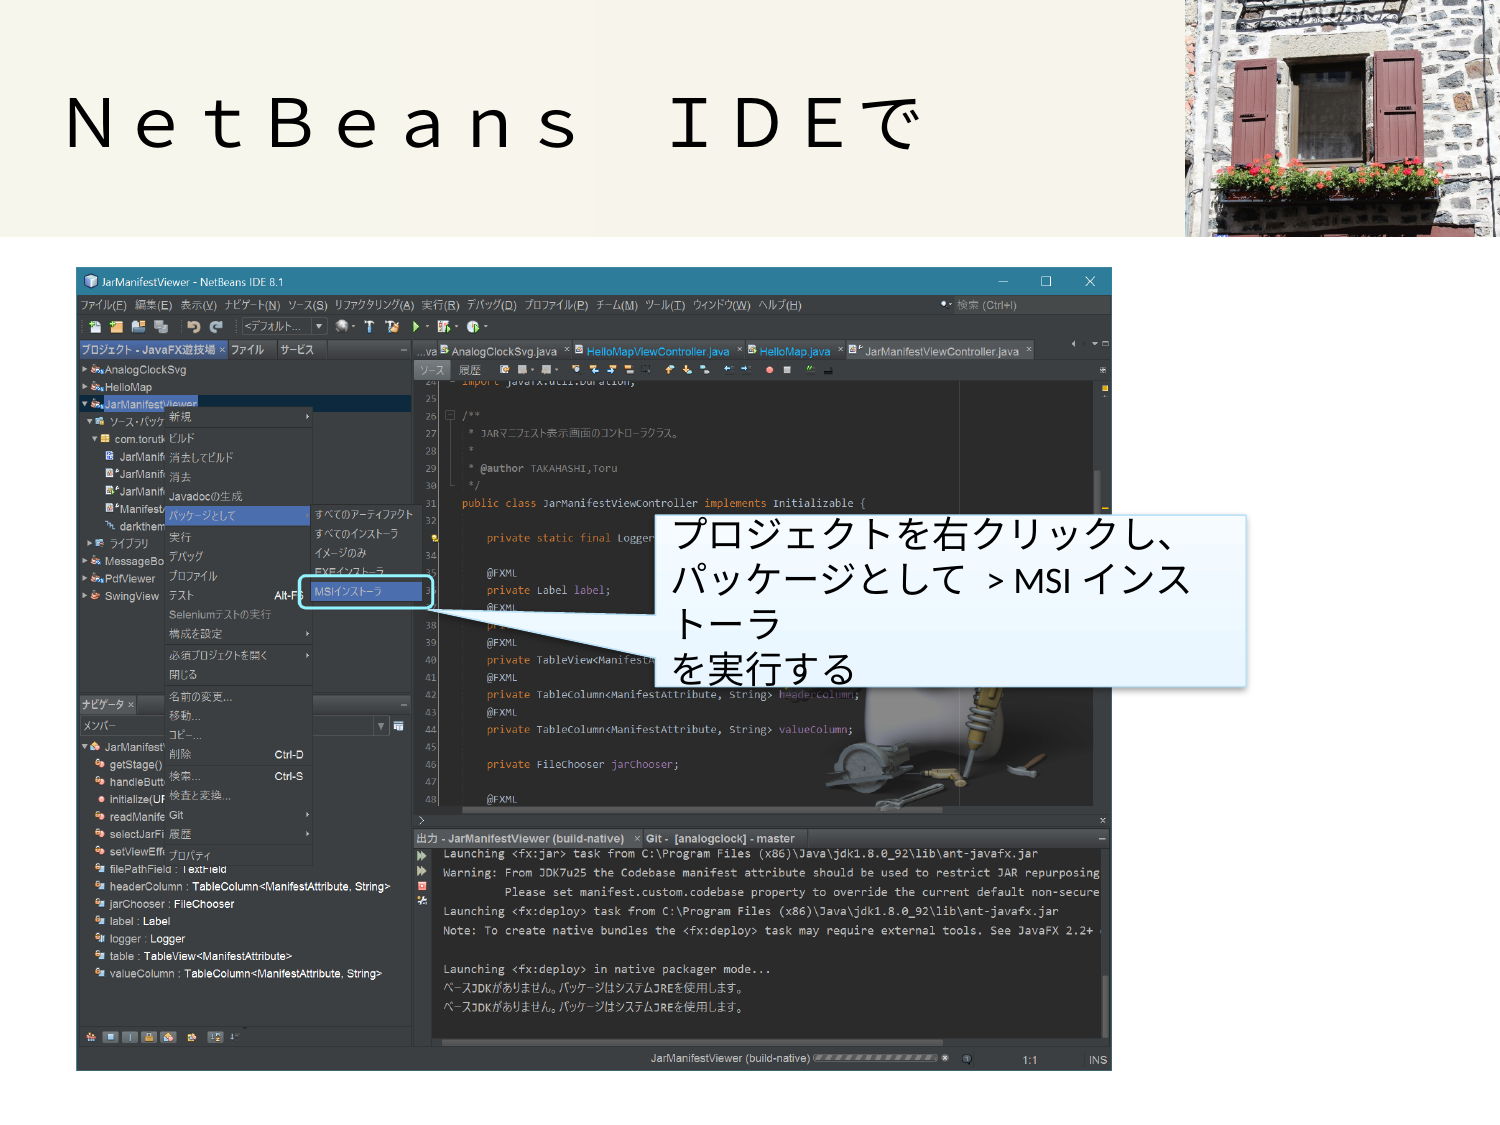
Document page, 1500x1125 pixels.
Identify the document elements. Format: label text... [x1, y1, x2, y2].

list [76, 266, 1112, 1071]
picture [1185, 0, 1500, 237]
title ＮｅｔＢｅａｎｓ ＩＤＥで [41, 45, 1164, 197]
text_box プロジェクトを右クリックし、 パッケージとして > MSIインストーラ を実行する [1116, 514, 1247, 688]
